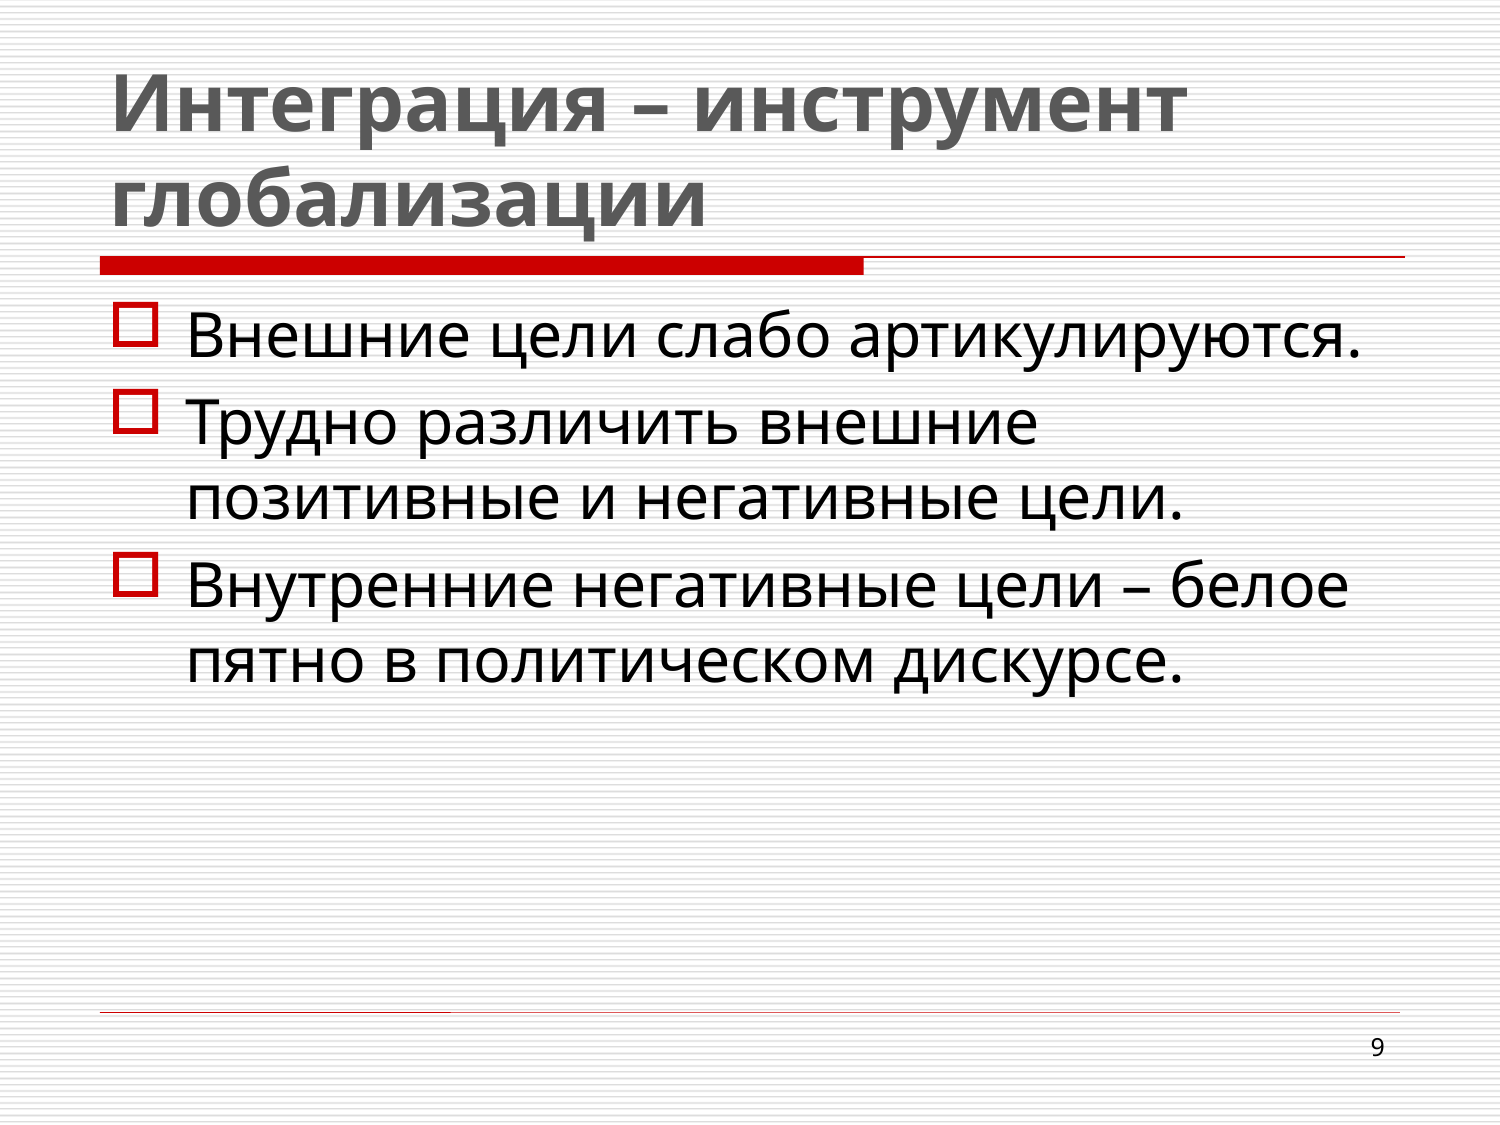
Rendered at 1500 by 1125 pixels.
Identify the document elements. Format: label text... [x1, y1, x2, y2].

title Интеграция – инструмент глобализации [94, 50, 1407, 250]
list Внешние цели слабо артикулируются. Трудно различить внешние позитивные и негативные цели. Внутренние негативные цели – белое пятно в политическом дискурсе. [92, 287, 1406, 988]
slide_number 9 [1074, 1024, 1401, 1103]
picture [0, 0, 1500, 1125]
